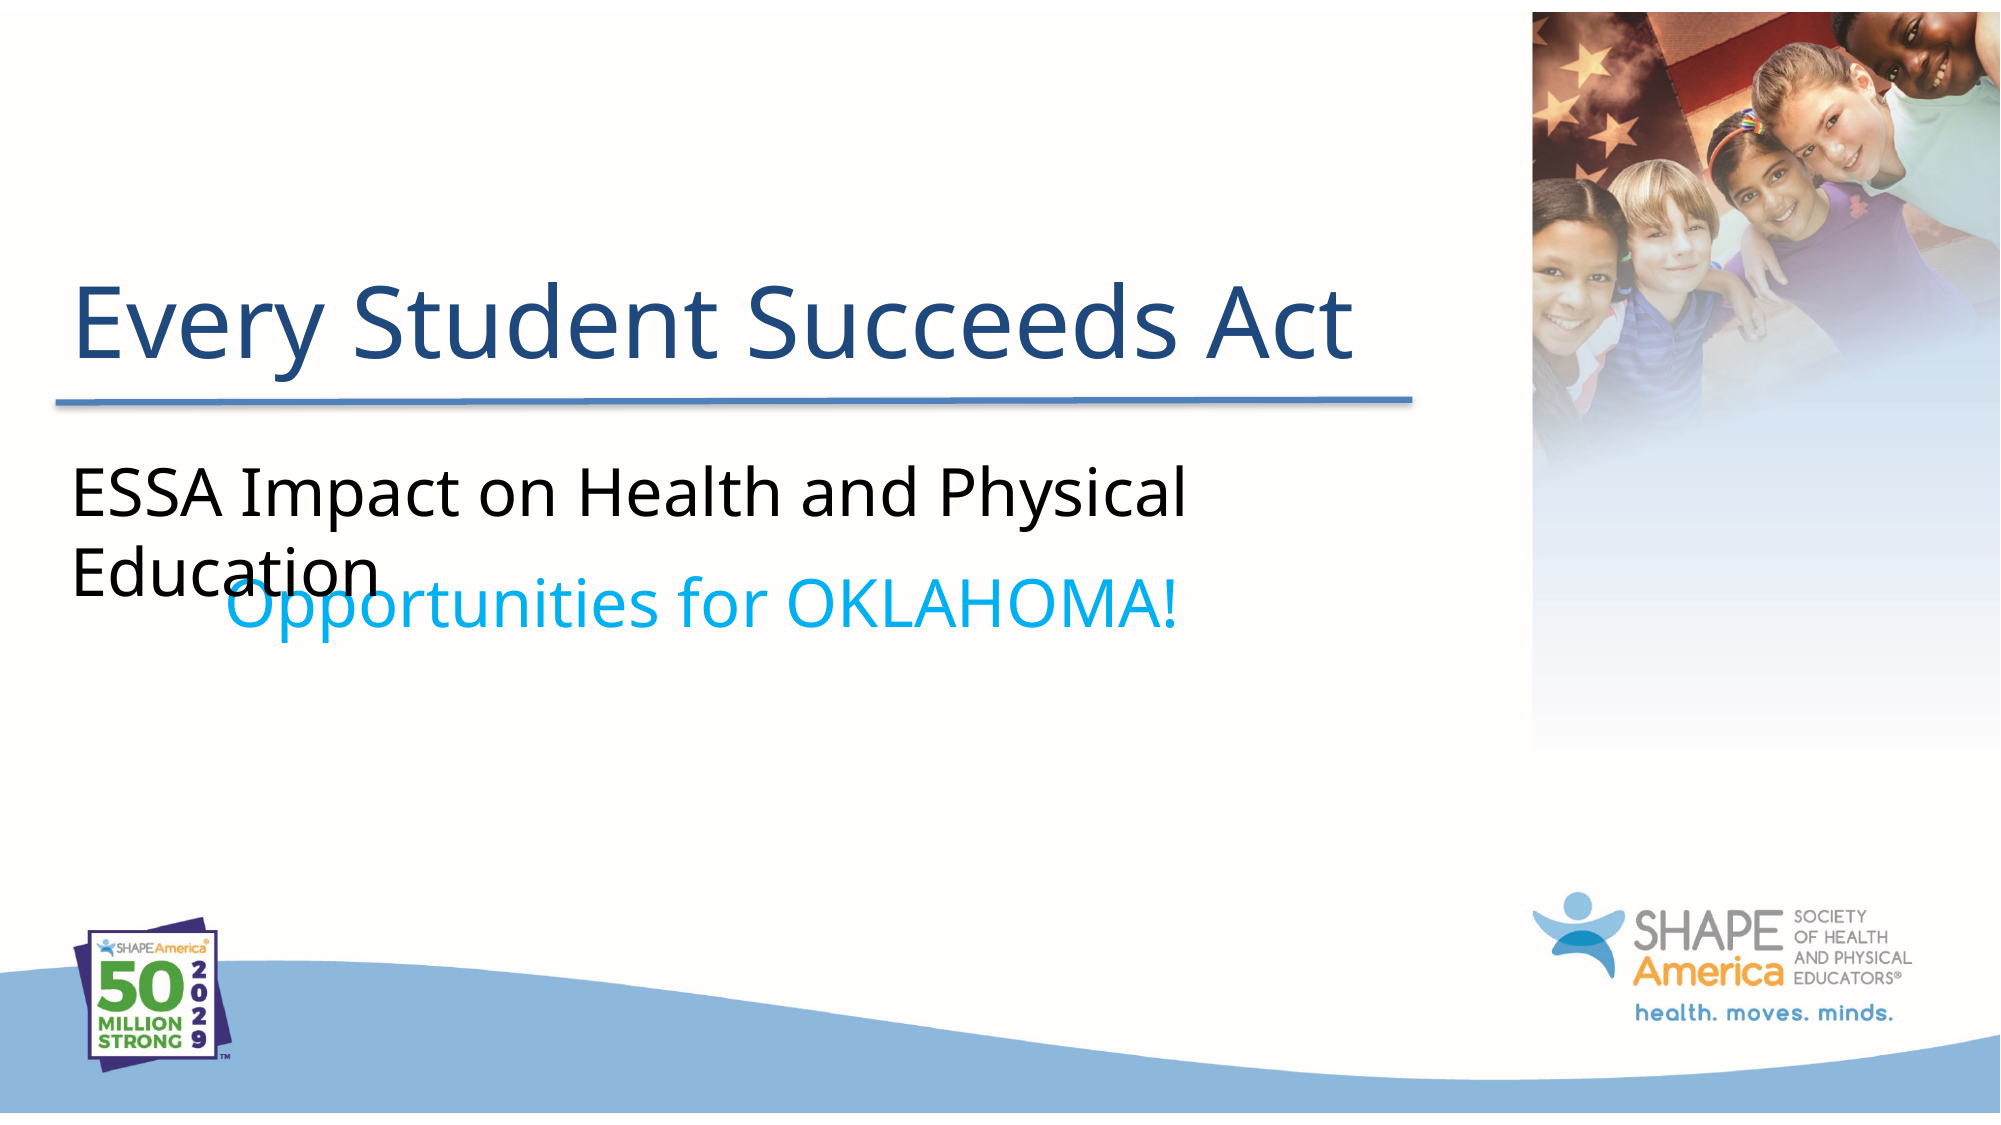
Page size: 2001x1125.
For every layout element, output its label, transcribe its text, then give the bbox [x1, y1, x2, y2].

text_box ESSA Impact on Health and Physical Education [55, 442, 1504, 618]
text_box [55, 399, 1413, 403]
subtitle Opportunities for OKLAHOMA! [209, 618, 1269, 661]
picture [0, 12, 2000, 1113]
title Every Student Succeeds Act [55, 291, 1430, 442]
